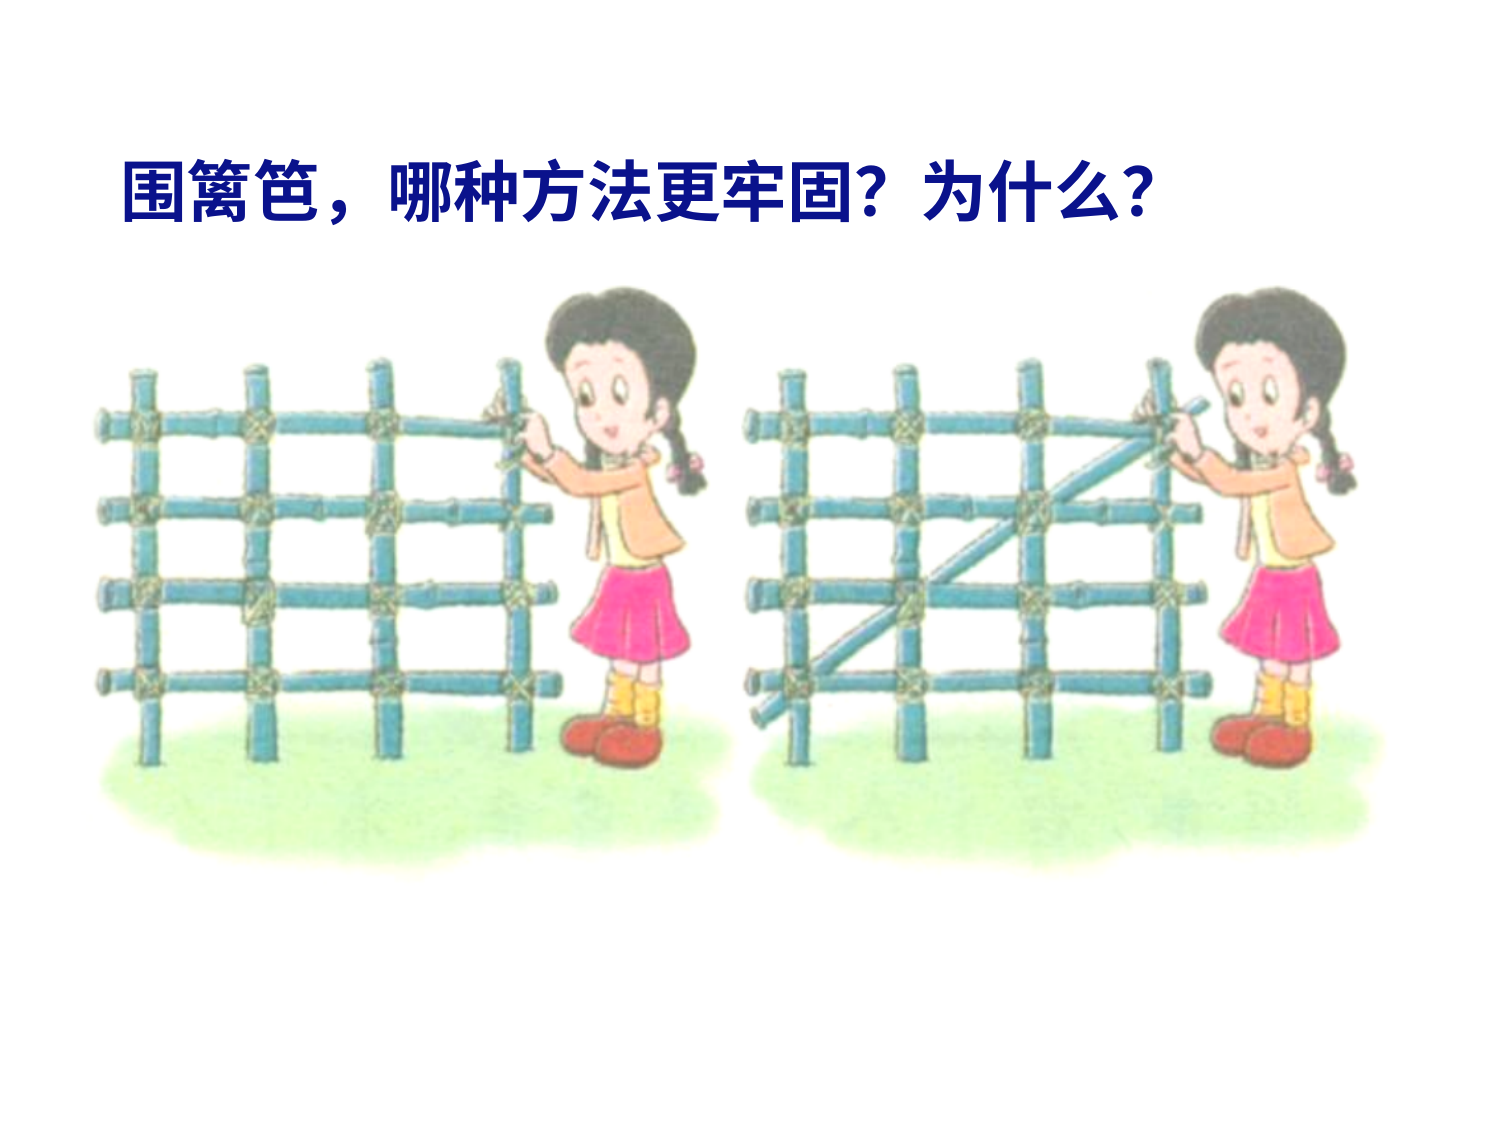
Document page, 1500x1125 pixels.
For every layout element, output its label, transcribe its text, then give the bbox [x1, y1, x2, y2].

picture [70, 259, 1430, 905]
text_box 围篱笆，哪种方法更牢固？为什么？ [105, 142, 1196, 238]
